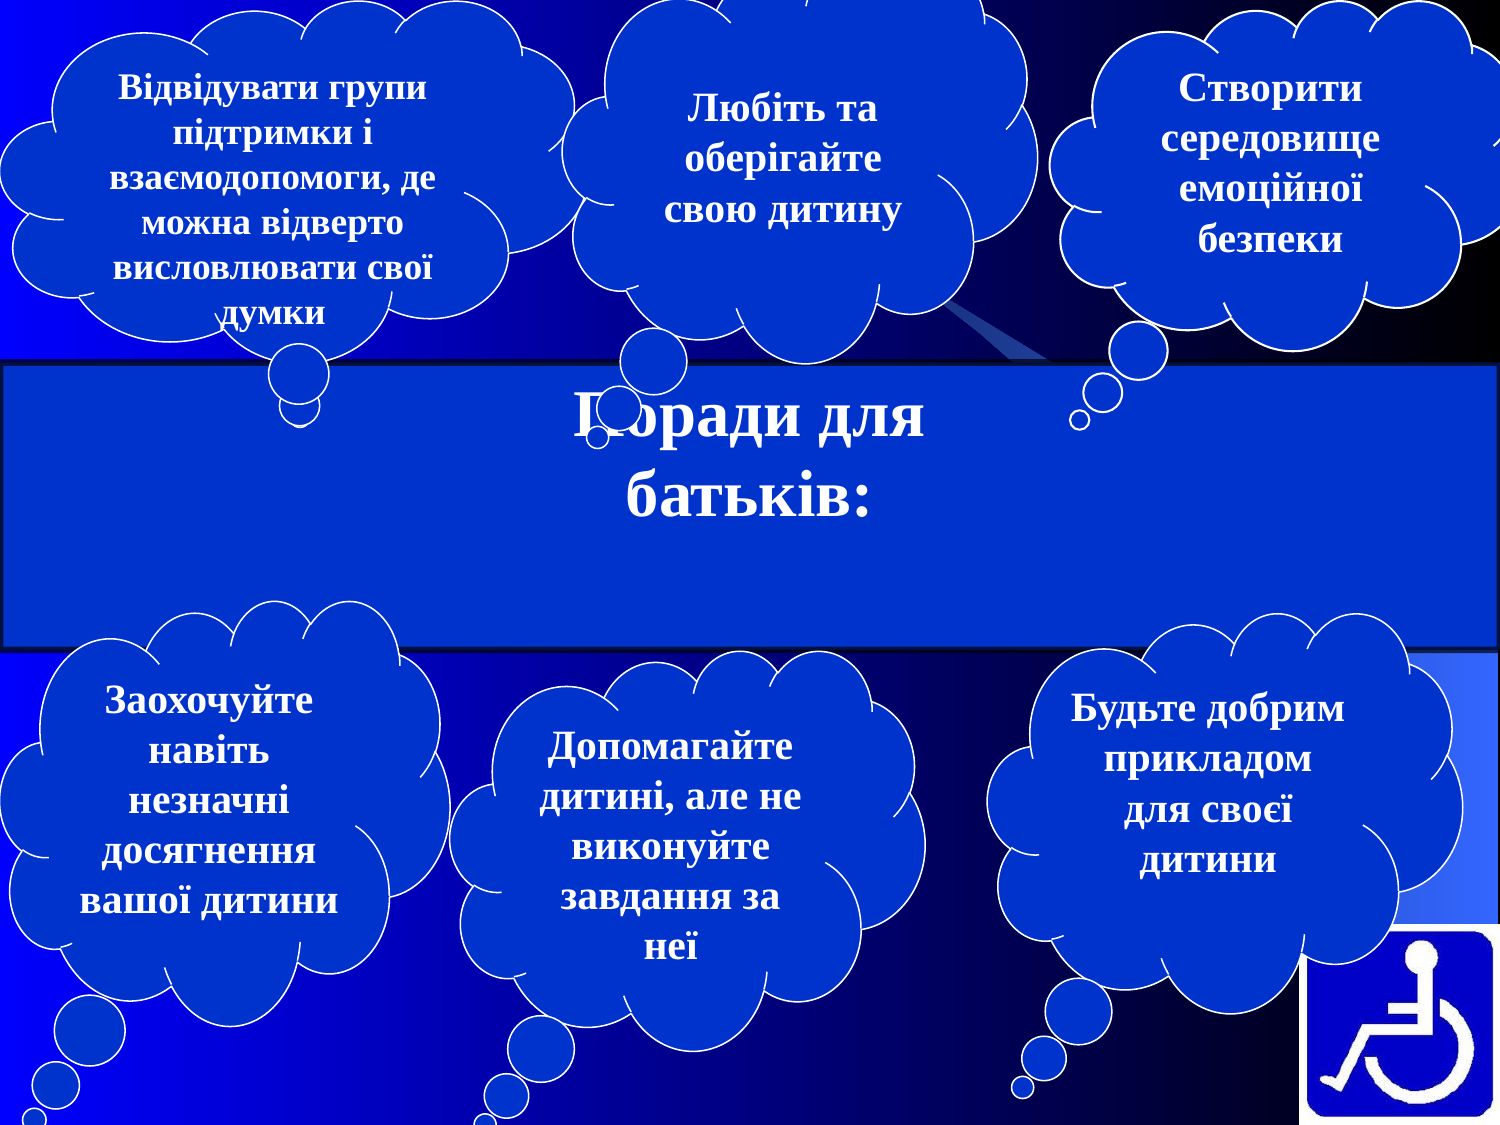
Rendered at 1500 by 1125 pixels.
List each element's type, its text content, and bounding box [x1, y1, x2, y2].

text_box Любіть та оберігайте свою дитину [562, 0, 1038, 395]
text_box Допомагайте дитині, але не виконуйте завдання за неї [449, 651, 926, 1083]
text_box Будьте добрим прикладом для своєї дитини [987, 613, 1463, 1045]
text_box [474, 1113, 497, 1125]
text_box Створити середовище емоційної безпеки [1049, 1, 1500, 380]
text_box Будьте добрим прикладом для своєї дитини [1021, 1036, 1067, 1081]
text_box Заохочуйте навіть незначні досягнення вашої дитини [32, 1061, 80, 1109]
text_box Відвідувати групи підтримки і взаємодопомоги, де можна відверто висловлювати свої думки [0, 1, 584, 428]
text_box Створити середовище емоційної безпеки [1083, 373, 1123, 413]
text_box Допомагайте дитині, але не виконуйте завдання за неї [484, 1073, 529, 1119]
picture [1299, 924, 1500, 1125]
list Поради для батьків: [0, 362, 1500, 651]
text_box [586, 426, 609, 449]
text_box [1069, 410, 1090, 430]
text_box Любіть та оберігайте свою дитину [596, 386, 642, 431]
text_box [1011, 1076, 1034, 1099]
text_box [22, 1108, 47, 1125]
text_box Заохочуйте навіть незначні досягнення вашої дитини [0, 601, 451, 1027]
text_box Заохочуйте навіть незначні досягнення вашої дитини [54, 995, 126, 1067]
